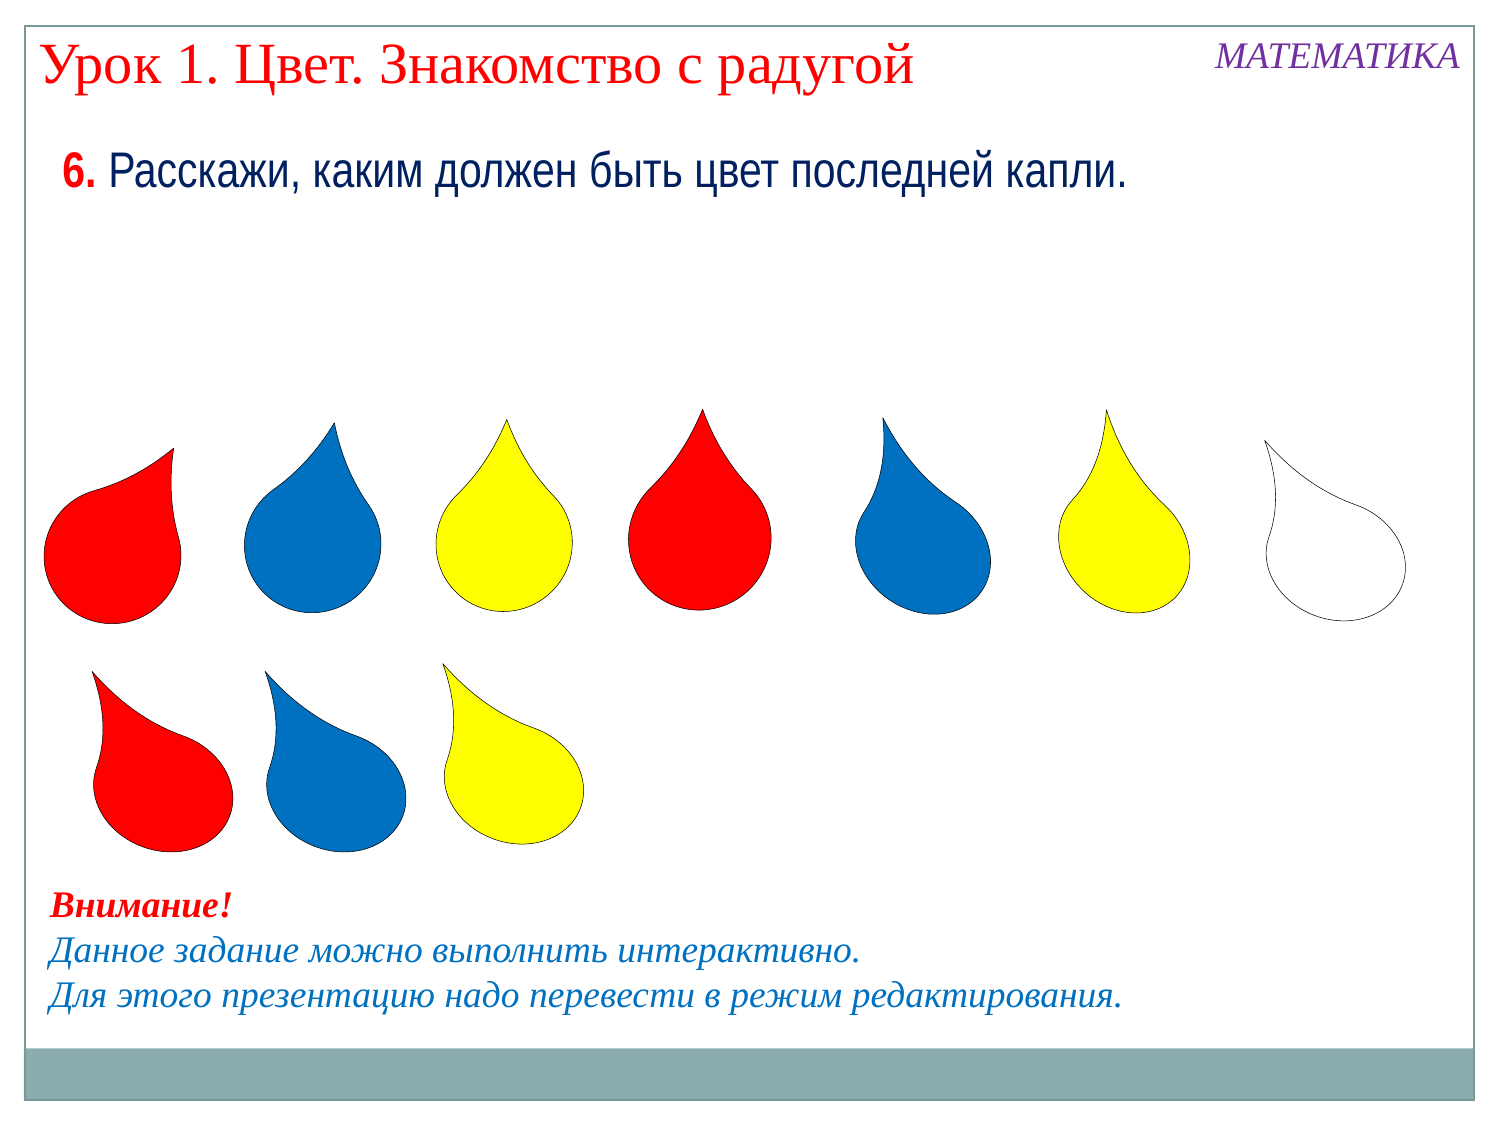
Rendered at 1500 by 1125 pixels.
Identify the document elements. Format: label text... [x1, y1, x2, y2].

text_box 6. Расскажи, каким должен быть цвет последней капли. [47, 130, 1352, 205]
text_box МАТЕМАТИКА [1200, 23, 1476, 84]
text_box [264, 670, 407, 853]
text_box [91, 670, 234, 853]
text_box Внимание! Данное задание можно выполнить интерактивно. Для этого презентацию надо перевести в режим редактирования. [35, 872, 1266, 1022]
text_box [43, 467, 1407, 624]
text_box [441, 662, 585, 846]
text_box Урок 1. Цвет. Знакомство с радугой [23, 17, 982, 103]
